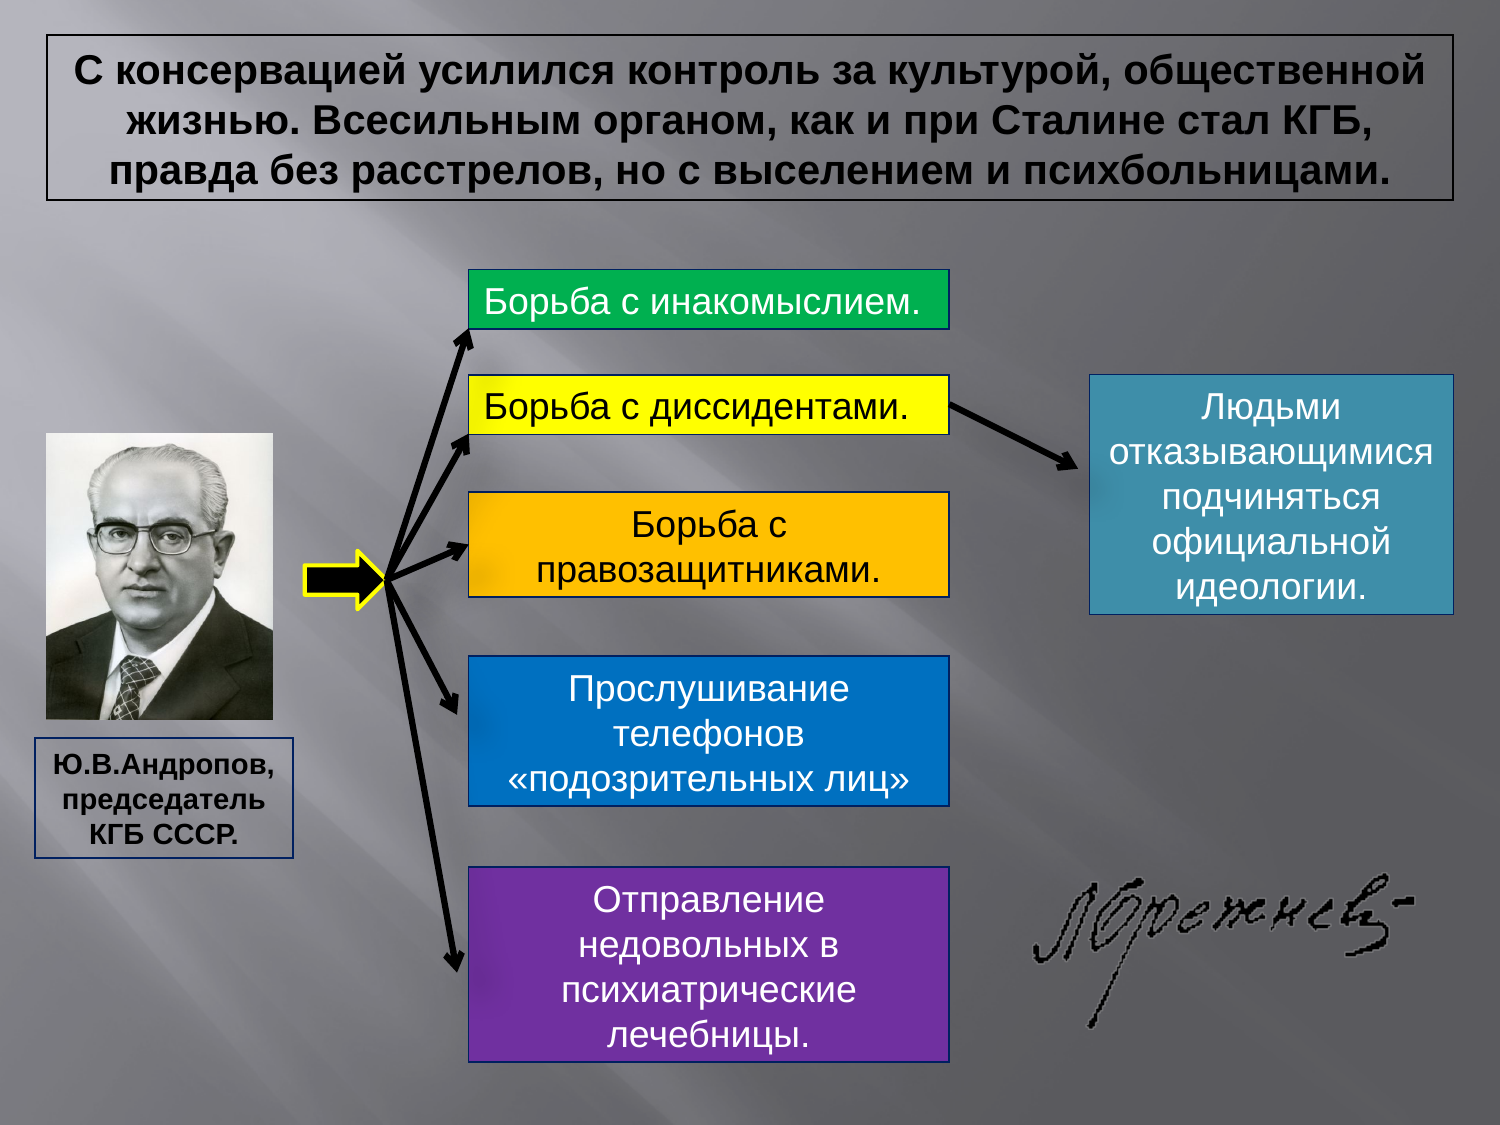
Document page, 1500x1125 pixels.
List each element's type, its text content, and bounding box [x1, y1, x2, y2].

text_box Прослушивание телефонов «подозрительных лиц» [501, 656, 950, 806]
text_box [316, 548, 384, 612]
text_box Людьми отказывающимися подчиняться официальной идеологии. [1089, 374, 1454, 615]
text_box Борьба с диссидентами. [513, 374, 950, 435]
text_box Борьба с инакомыслием. [468, 269, 950, 330]
text_box С консервацией усилился контроль за культурой, общественной жизнью. Всесильным органом, как и при Сталине стал КГБ, правда без расстрелов, но с выселением и психбольницами. [46, 35, 1454, 200]
text_box Отправление недовольных в психиатрические лечебницы. [468, 867, 950, 1062]
text_box Ю.В.Андропов, председатель КГБ СССР. [35, 738, 293, 858]
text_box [386, 545, 469, 581]
text_box Борьба с правозащитниками. [517, 492, 950, 597]
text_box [386, 327, 469, 433]
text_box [948, 403, 1079, 469]
picture [995, 843, 1462, 1059]
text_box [386, 433, 469, 545]
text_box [386, 579, 458, 973]
picture [46, 433, 273, 721]
